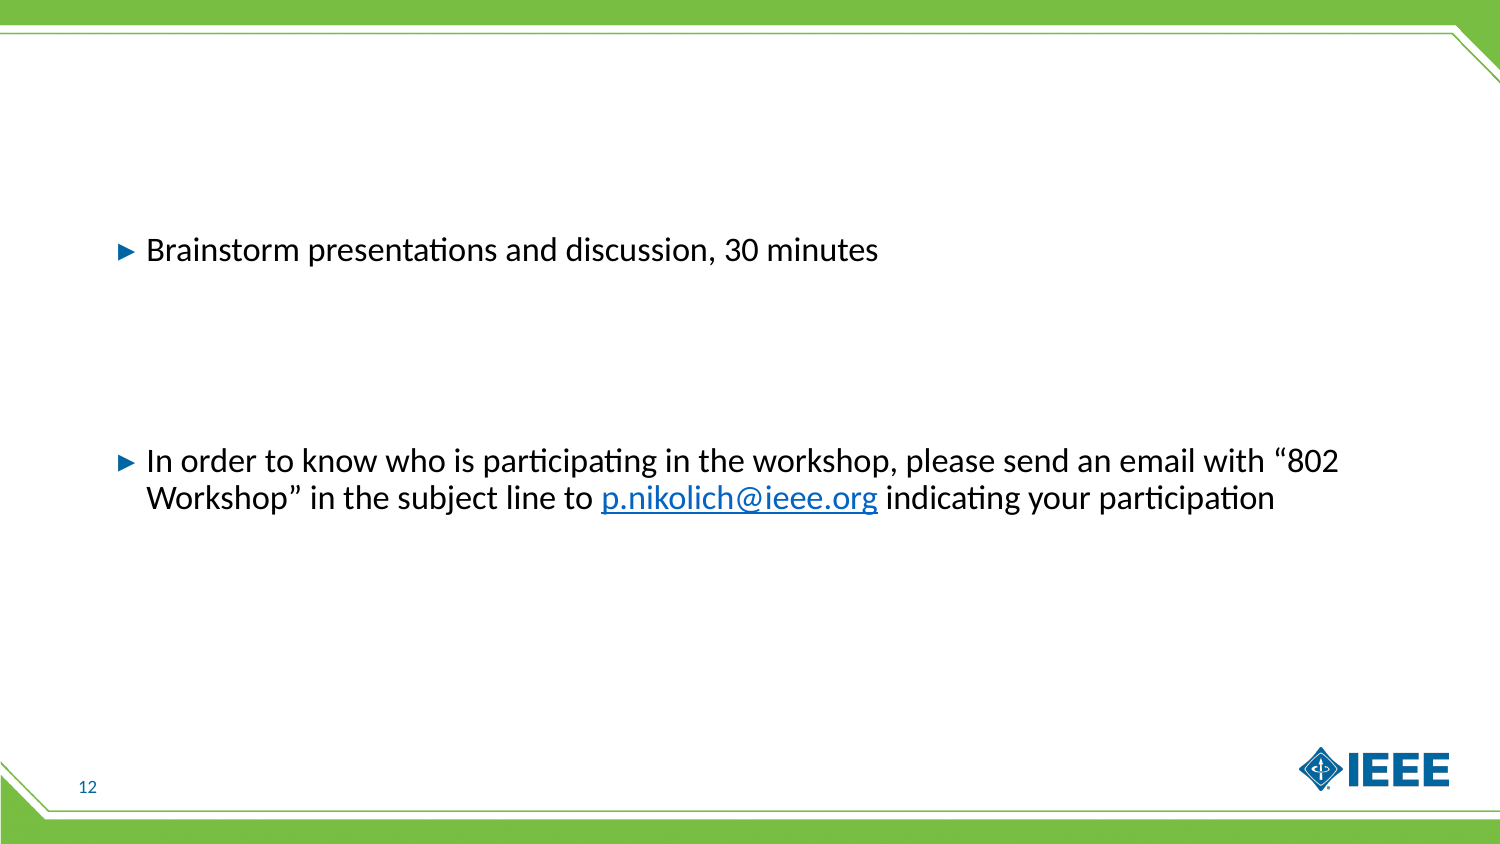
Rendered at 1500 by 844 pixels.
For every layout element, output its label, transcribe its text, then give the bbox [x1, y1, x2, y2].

list Brainstorm presentations and discussion, 30 minutes In order to know who is participating in the workshop, please send an email with “802 Workshop” in the subject line to p.nikolich@ieee.org indicating your participation [103, 224, 1397, 710]
picture [1299, 747, 1449, 760]
picture [0, 0, 1500, 84]
picture [2, 761, 1500, 844]
slide_number 12 [63, 763, 143, 809]
